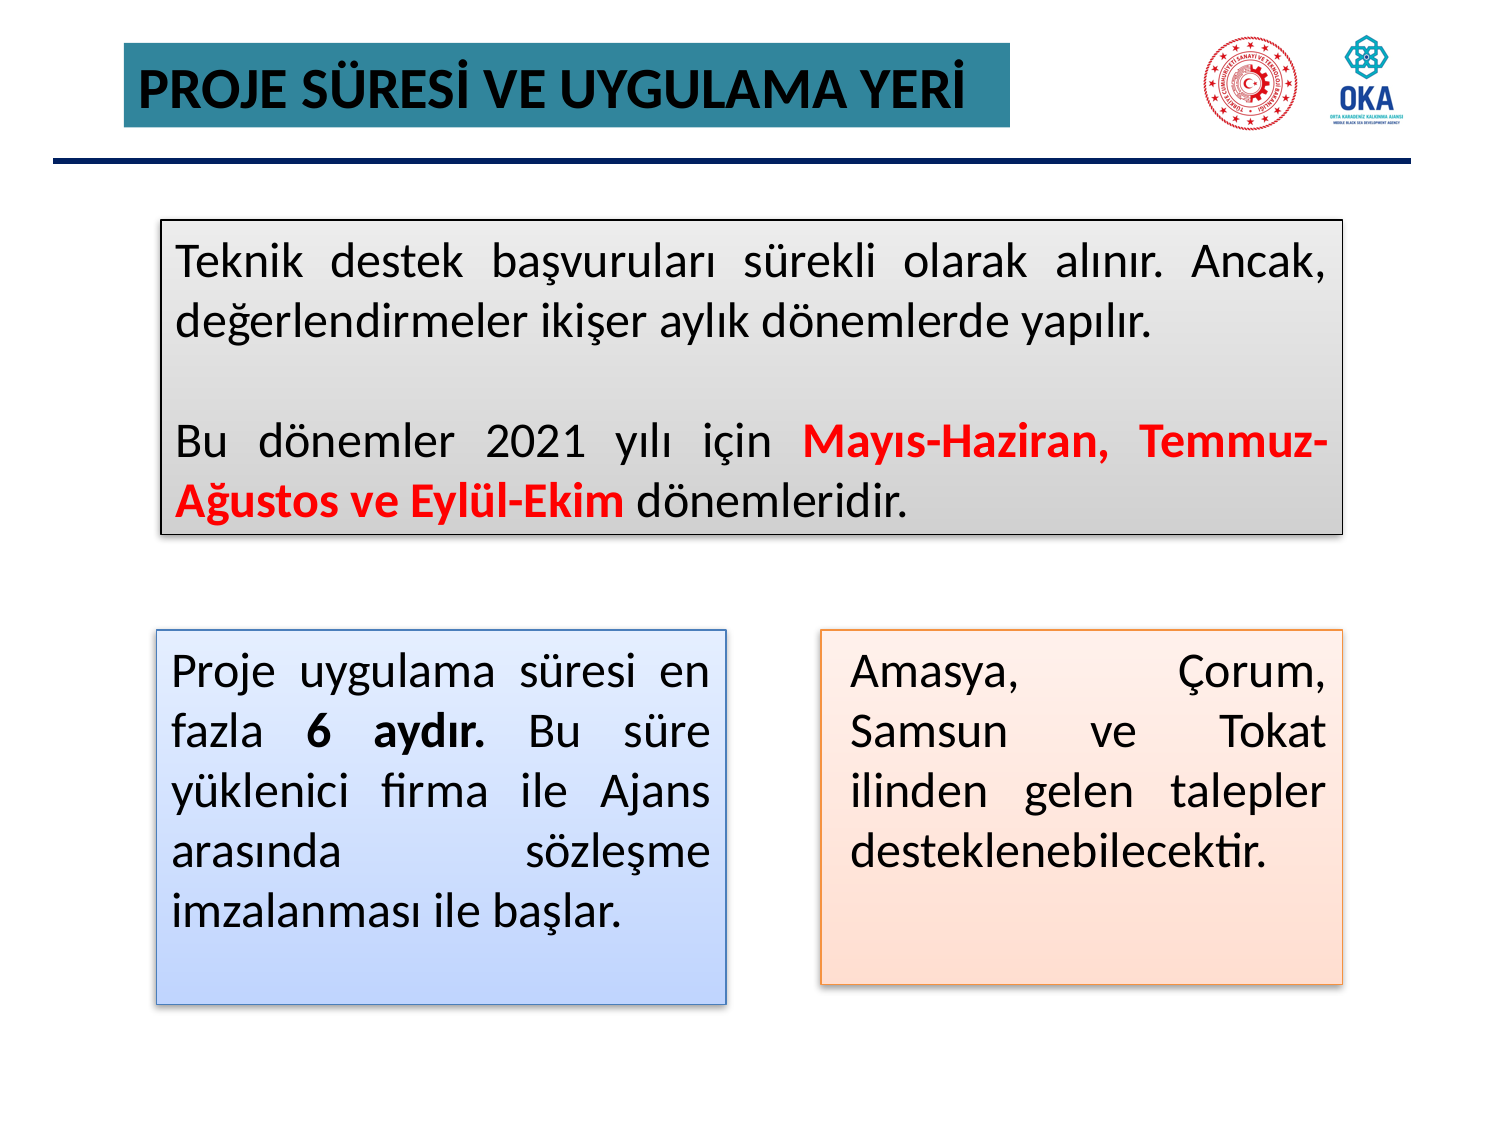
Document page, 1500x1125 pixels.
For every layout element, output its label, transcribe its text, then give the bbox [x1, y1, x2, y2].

text_box Proje uygulama süresi en fazla 6 aydır. Bu süre yüklenici firma ile Ajans arasında sözleşme imzalanması ile başlar. [156, 629, 727, 1005]
text_box Teknik destek başvuruları sürekli olarak alınır. Ancak, değerlendirmeler ikişer aylık dönemlerde yapılır. Bu dönemler 2021 yılı için Mayıs-Haziran, Temmuz-Ağustos ve Eylül-Ekim dönemleridir. [160, 219, 1343, 535]
text_box Amasya, Çorum, Samsun ve Tokat ilinden gelen talepler desteklenebilecektir. [820, 629, 1343, 985]
text_box [76, 219, 1427, 1040]
picture [1193, 18, 1415, 148]
text_box PROJE SÜRESİ VE UYGULAMA YERİ [123, 42, 1010, 128]
